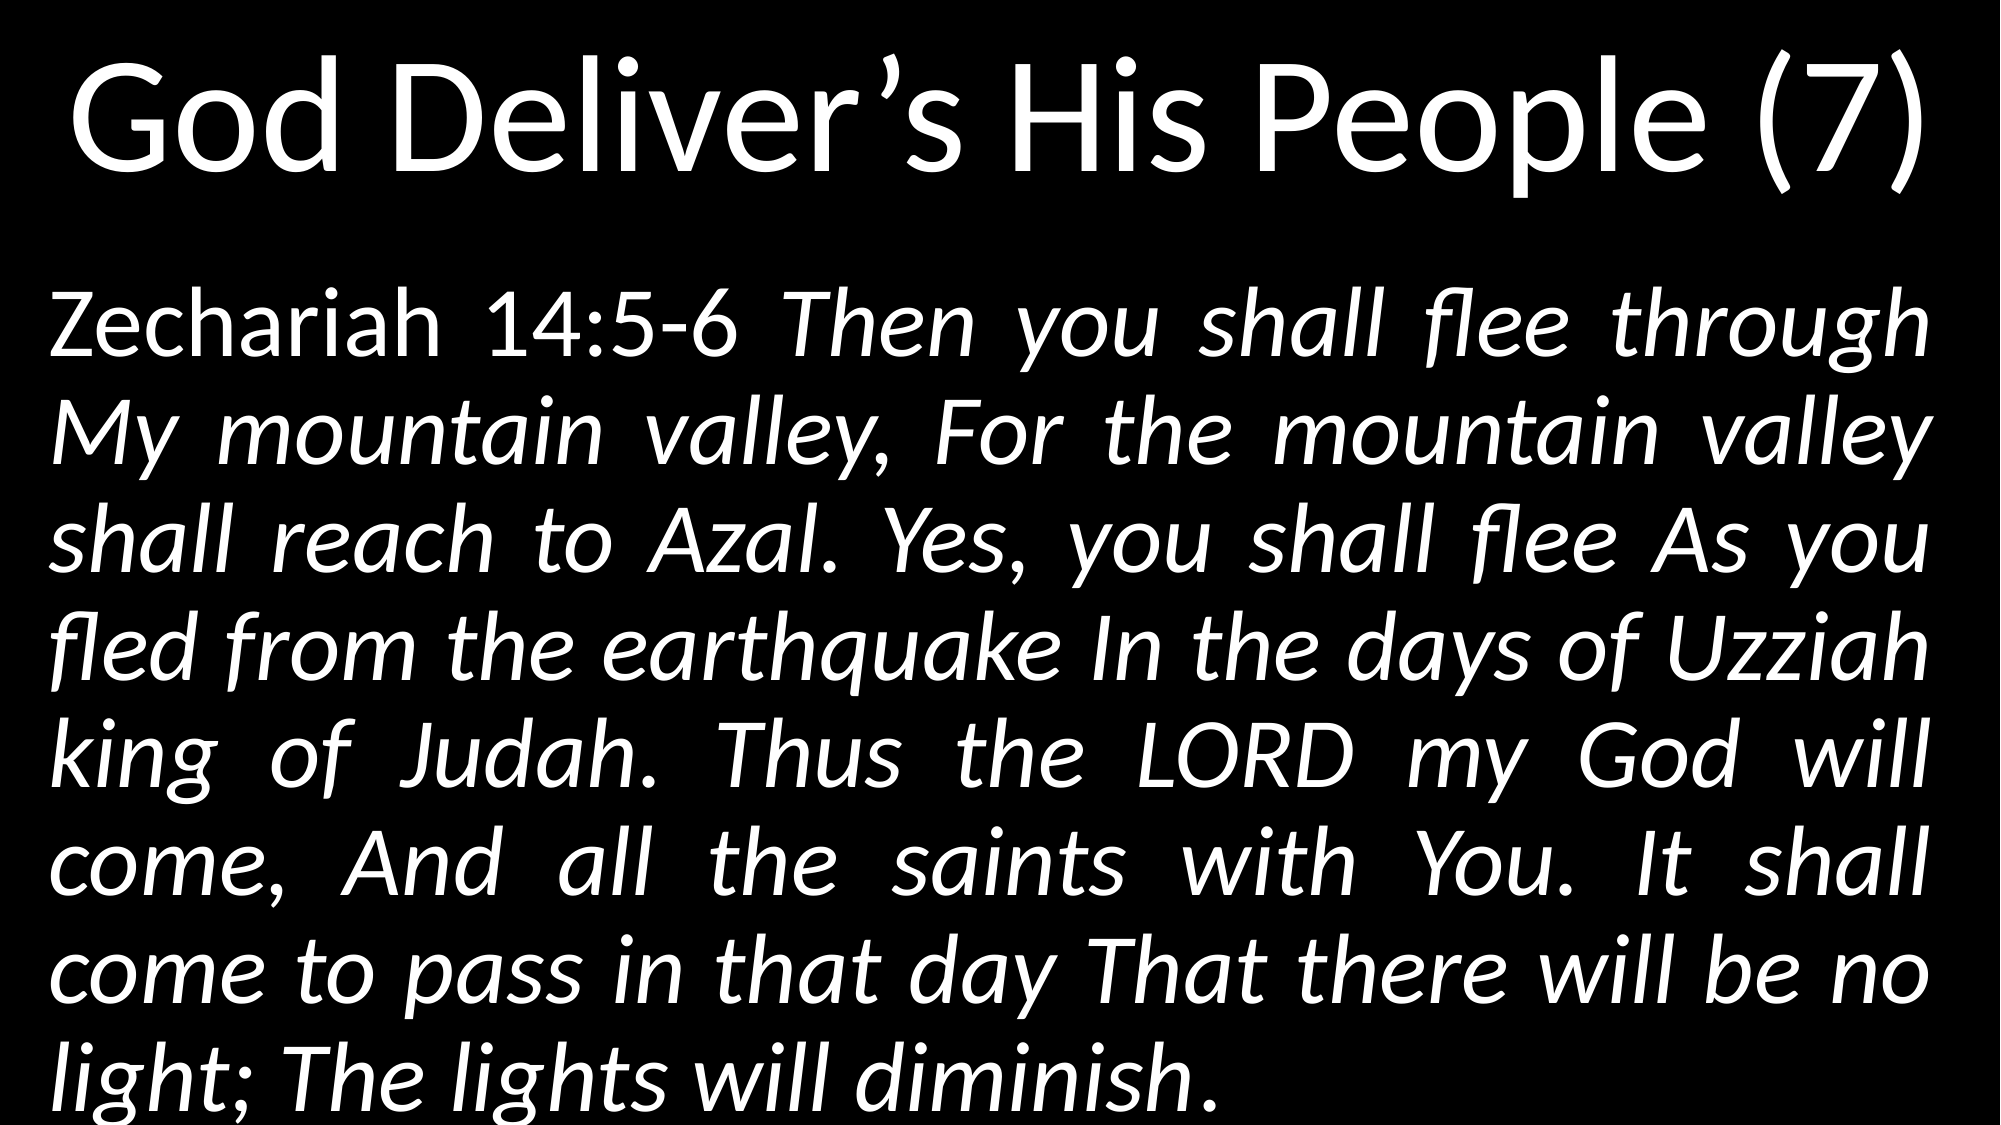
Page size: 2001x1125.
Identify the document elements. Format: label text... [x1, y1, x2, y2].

list Zechariah 14:5-6 Then you shall flee through My mountain valley, For the mountain valley shall reach to Azal. Yes, you shall flee As you fled from the earthquake In the days of Uzziah king of Judah. Thus the LORD my God will come, And all the saints with You. It shall come to pass in that day That there will be no light; The lights will diminish. [33, 262, 1950, 1125]
title God Deliver’s His People (7) [2, 5, 2000, 230]
